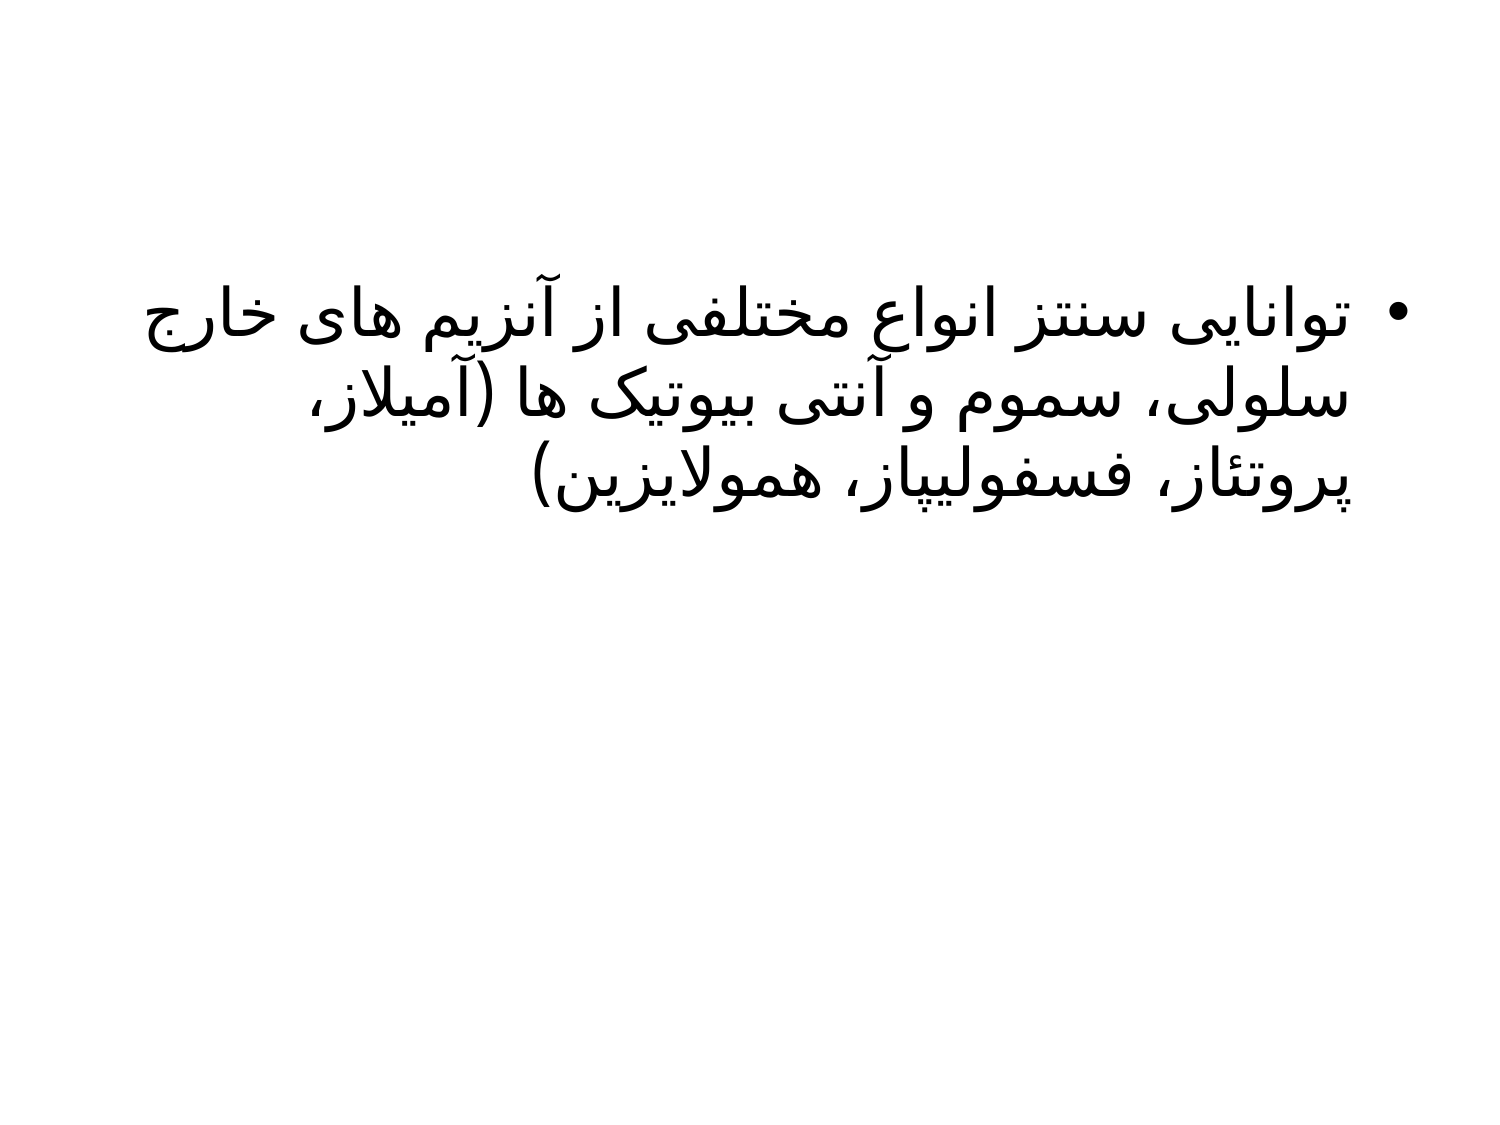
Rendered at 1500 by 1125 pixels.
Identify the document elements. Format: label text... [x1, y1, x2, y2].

list توانایی سنتز انواع مختلفی از آنزیم های خارج سلولی، سموم و آنتی بیوتیک ها (آمیلاز، پروتئاز، فسفولیپاز، همولایزین) [75, 262, 1425, 1005]
